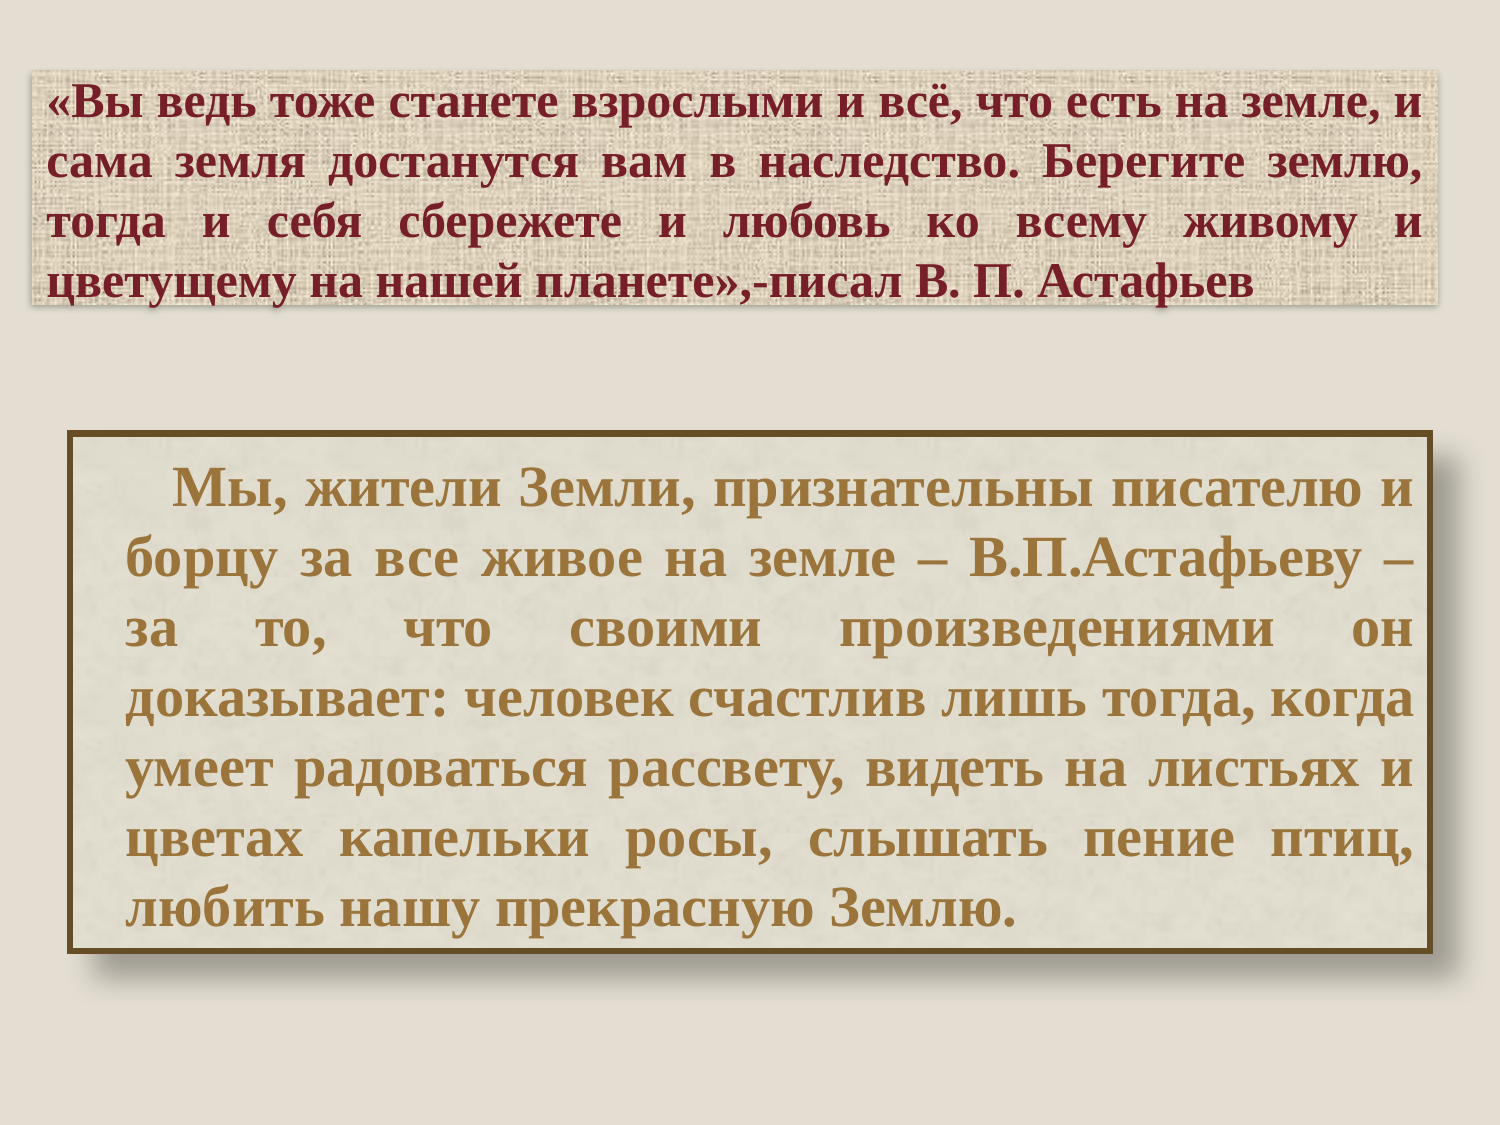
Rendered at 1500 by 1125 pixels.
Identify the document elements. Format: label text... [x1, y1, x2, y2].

title «Вы ведь тоже станете взрослыми и всё, что есть на земле, и сама земля достанутся вам в наследство. Берегите землю, тогда и себя сбережете и любовь ко всему живому и цветущему на нашей планете»,-писал В. П. Астафьев [31, 70, 1438, 305]
list Мы, жители Земли, признательны писателю и борцу за все живое на земле – В.П.Астафьеву – за то, что своими произведениями он доказывает: человек счастлив лишь тогда, когда умеет радоваться рассвету, видеть на листьях и цветах капельки росы, слышать пение птиц, любить нашу прекрасную Землю. [70, 433, 1430, 952]
